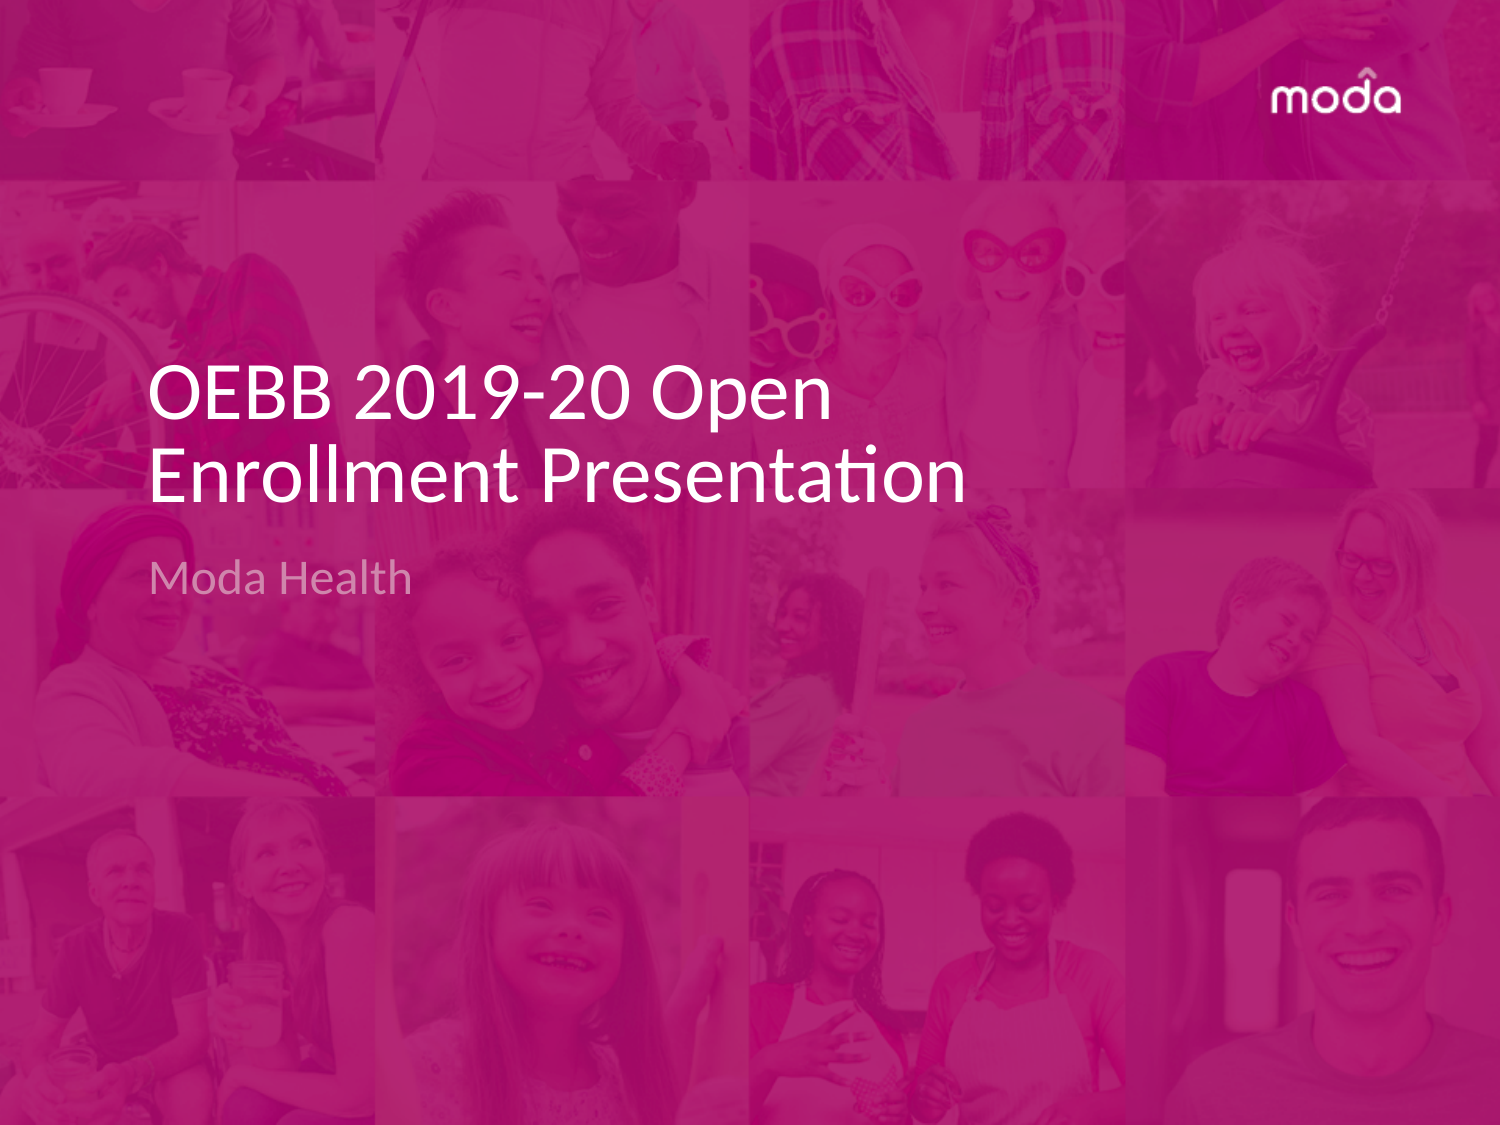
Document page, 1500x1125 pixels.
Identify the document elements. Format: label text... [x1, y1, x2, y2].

list Moda Health [132, 537, 896, 613]
picture [0, 0, 1500, 1125]
list OEBB 2019-20 Open Enrollment Presentation [132, 299, 1033, 527]
